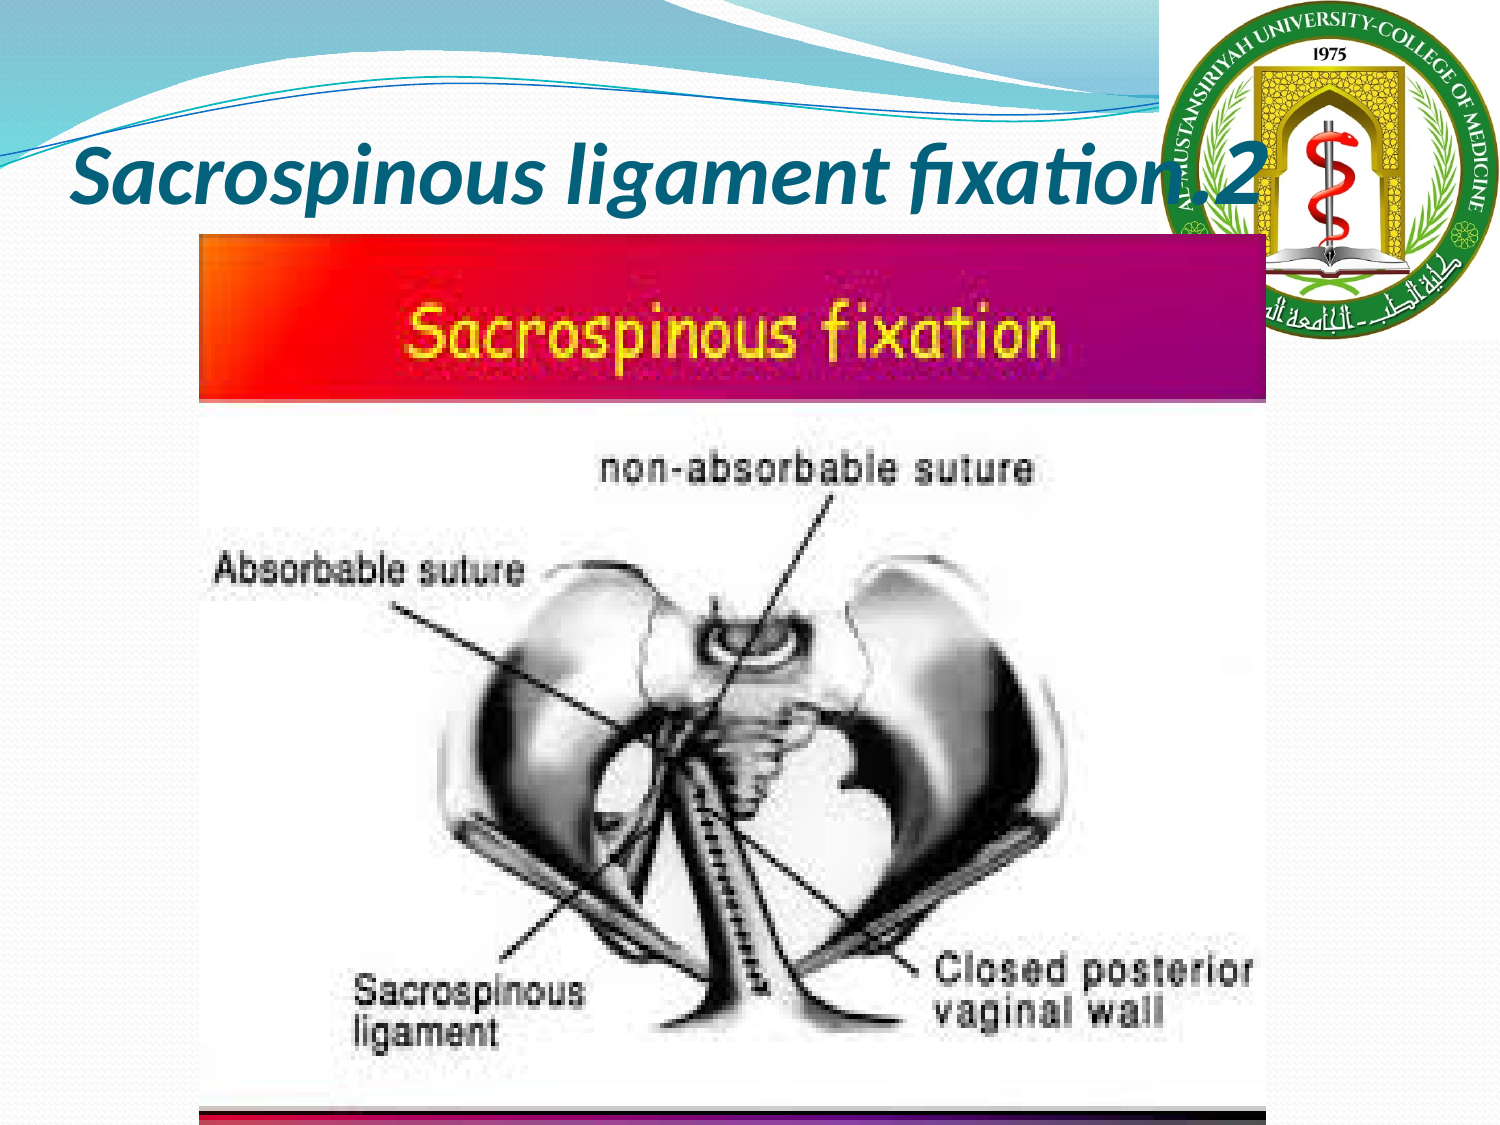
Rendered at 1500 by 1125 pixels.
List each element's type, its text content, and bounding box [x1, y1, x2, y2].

picture [1159, 0, 1500, 340]
title 2.Sacrospinous ligament fixation [70, 35, 1421, 223]
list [198, 234, 1266, 1125]
